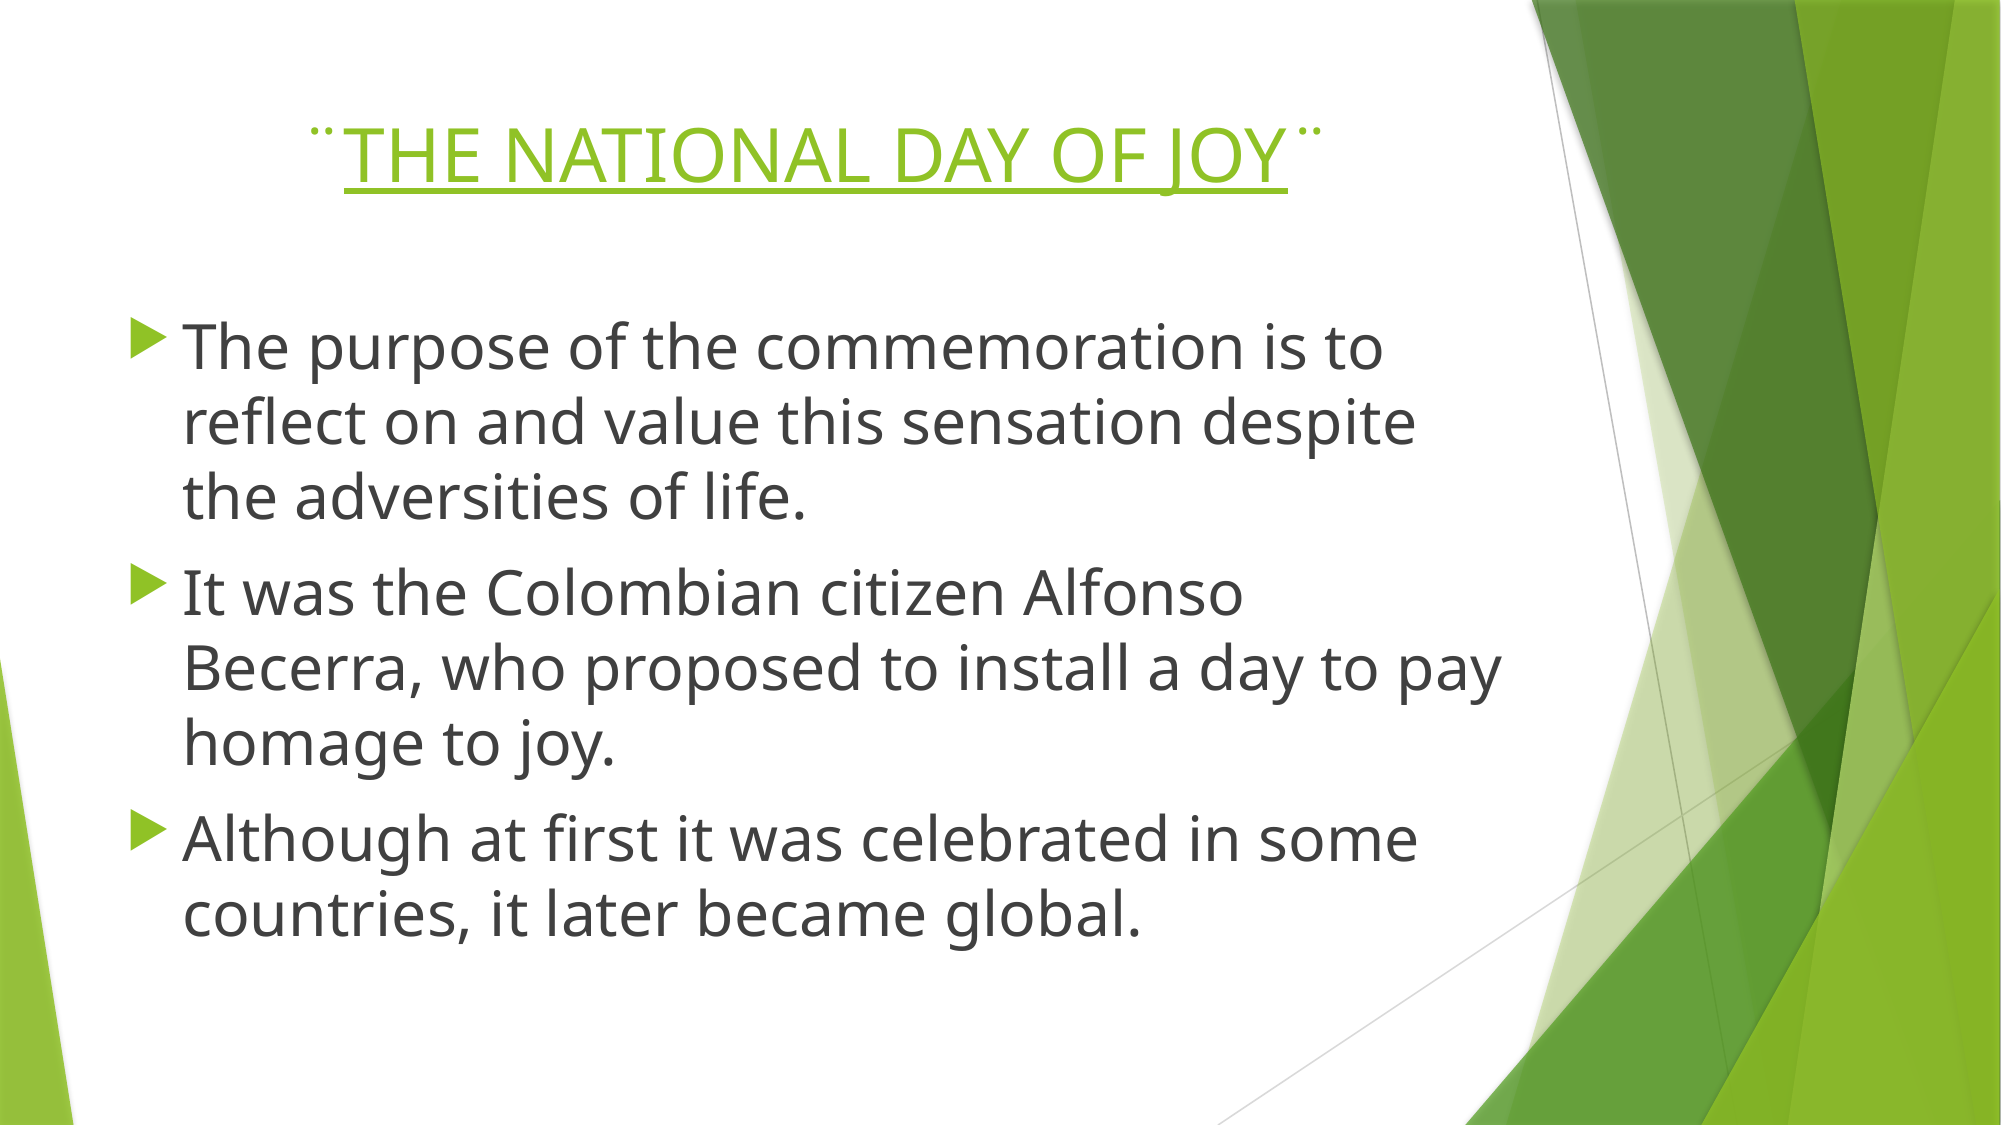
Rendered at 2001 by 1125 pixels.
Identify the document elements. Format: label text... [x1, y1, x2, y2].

title ¨THE NATIONAL DAY OF JOY¨ [111, 99, 1522, 221]
list The purpose of the commemoration is to reflect on and value this sensation despite the adversities of life. It was the Colombian citizen Alfonso Becerra, who proposed to install a day to pay homage to joy. Although at first it was celebrated in some countries, it later became global. [111, 299, 1522, 1025]
